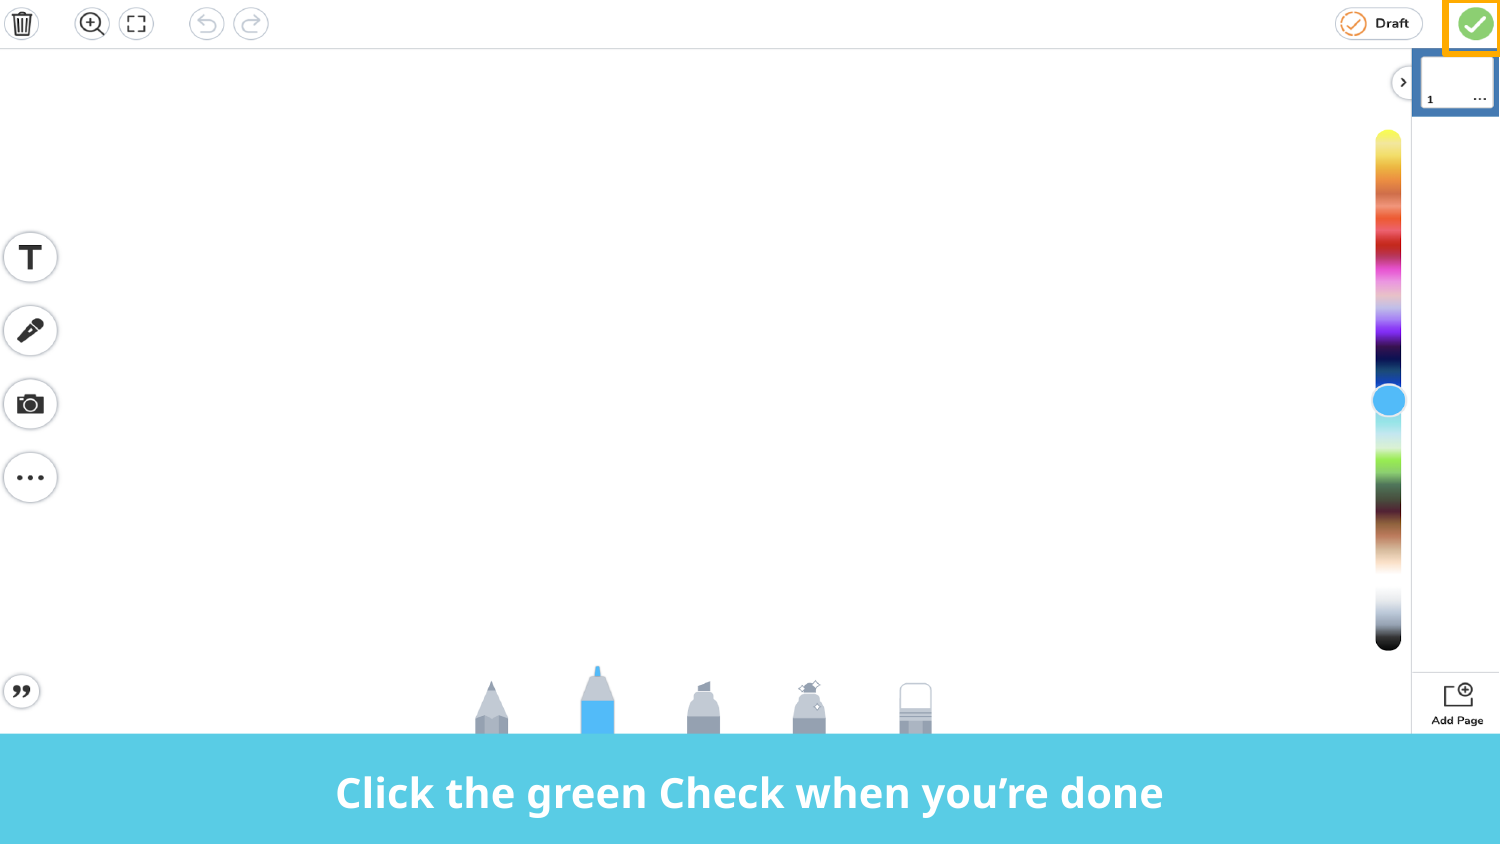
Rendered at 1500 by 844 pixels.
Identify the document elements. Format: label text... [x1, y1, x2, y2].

text_box Click the green Check when you’re done [21, 751, 1478, 838]
picture [0, 0, 1499, 734]
text_box [0, 739, 1500, 844]
